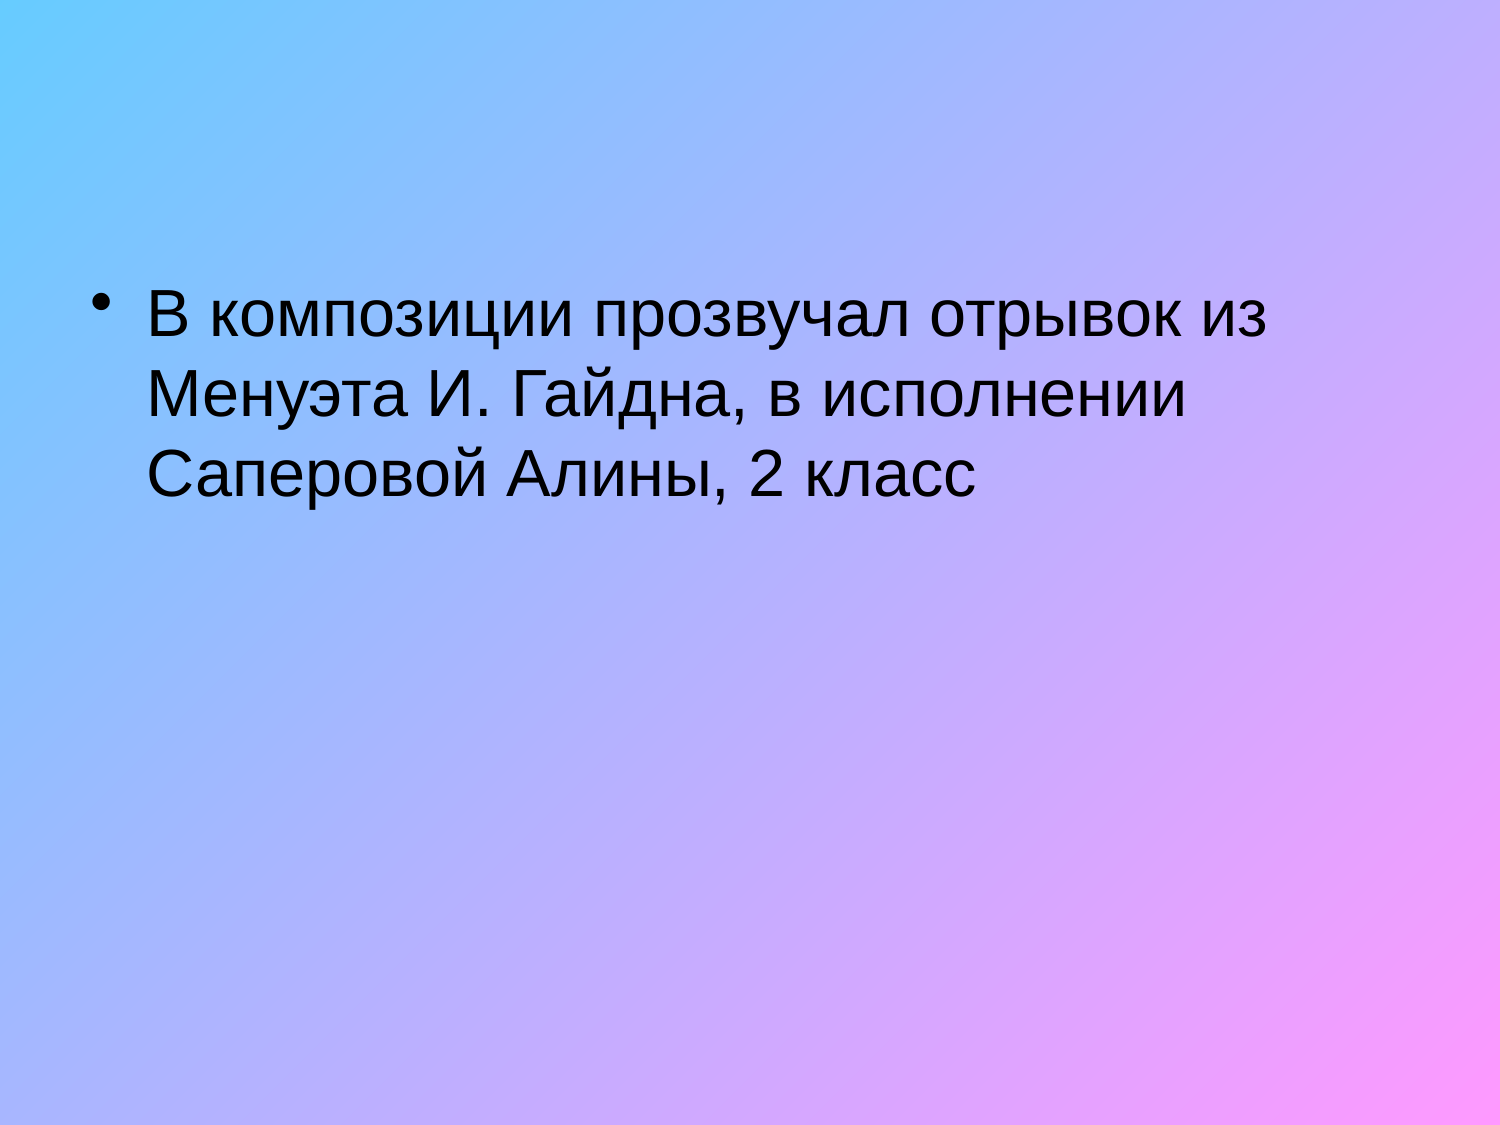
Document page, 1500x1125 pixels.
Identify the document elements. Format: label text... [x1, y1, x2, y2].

list В композиции прозвучал отрывок из Менуэта И. Гайдна, в исполнении Саперовой Алины, 2 класс [74, 262, 1426, 1006]
